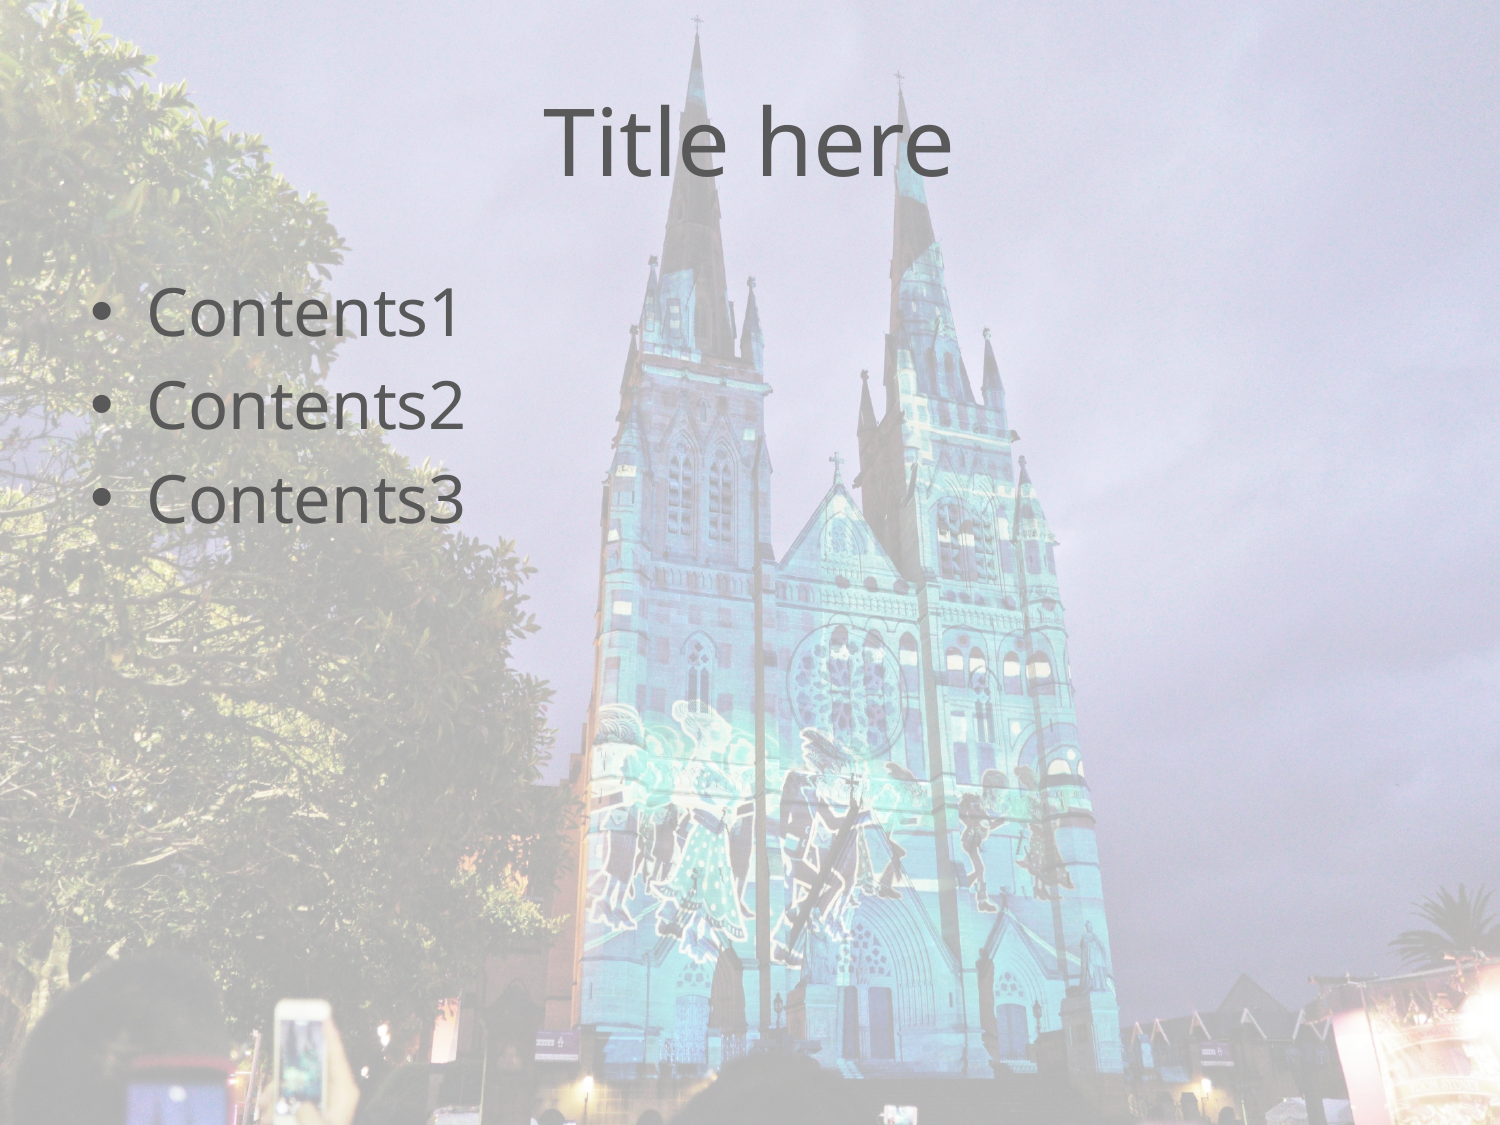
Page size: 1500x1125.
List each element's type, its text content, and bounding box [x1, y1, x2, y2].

title Title here [75, 45, 1425, 233]
text_box [0, 0, 1500, 1125]
list Contents1 Contents2 Contents3 [75, 262, 1425, 1005]
